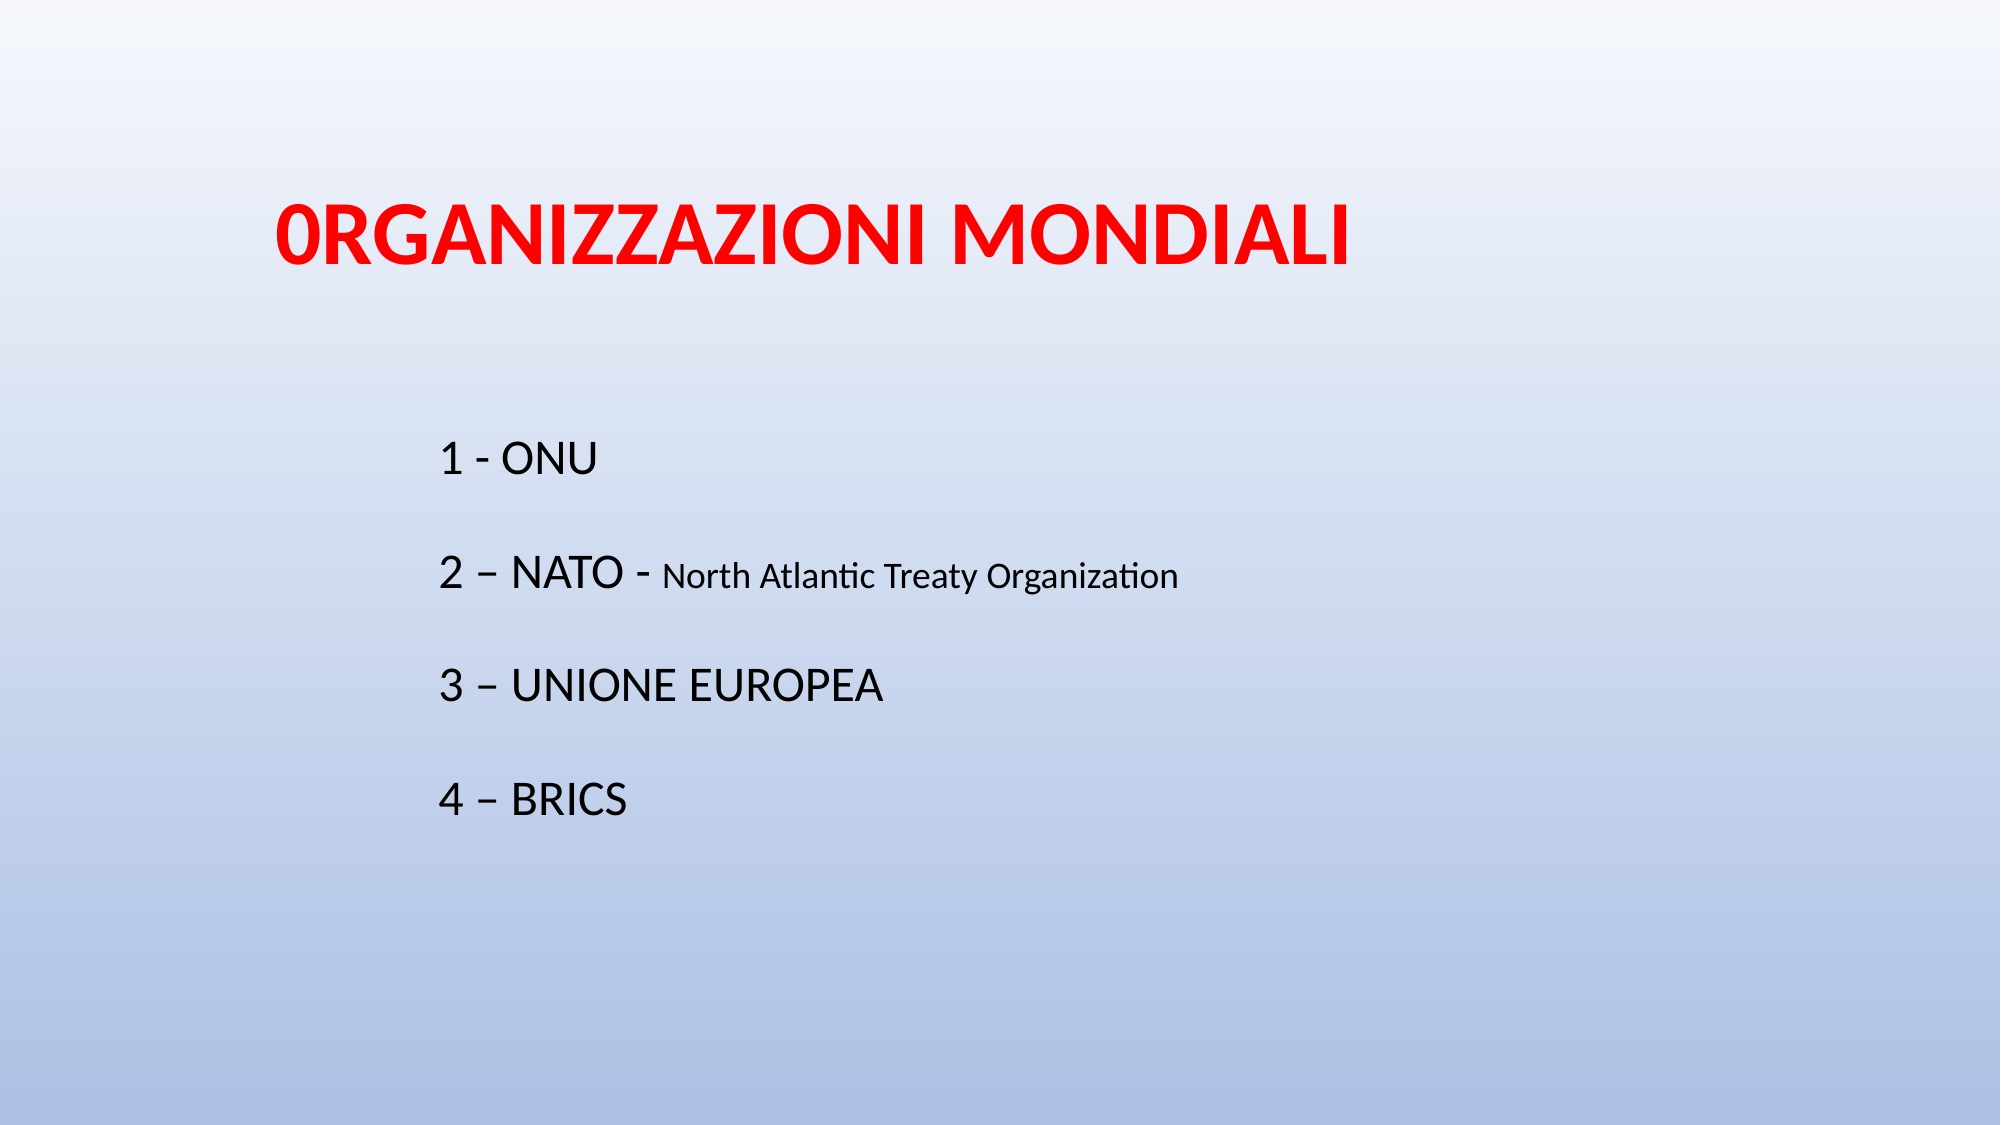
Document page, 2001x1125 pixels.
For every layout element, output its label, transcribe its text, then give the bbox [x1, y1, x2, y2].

text_box 0RGANIZZAZIONI MONDIALI [260, 165, 1405, 290]
text_box 1 - ONU [423, 417, 759, 492]
text_box 2 – NATO - North Atlantic Treaty Organization [423, 530, 1679, 606]
text_box 3 – UNIONE EUROPEA [423, 644, 1142, 719]
text_box 4 – BRICS [423, 757, 791, 833]
